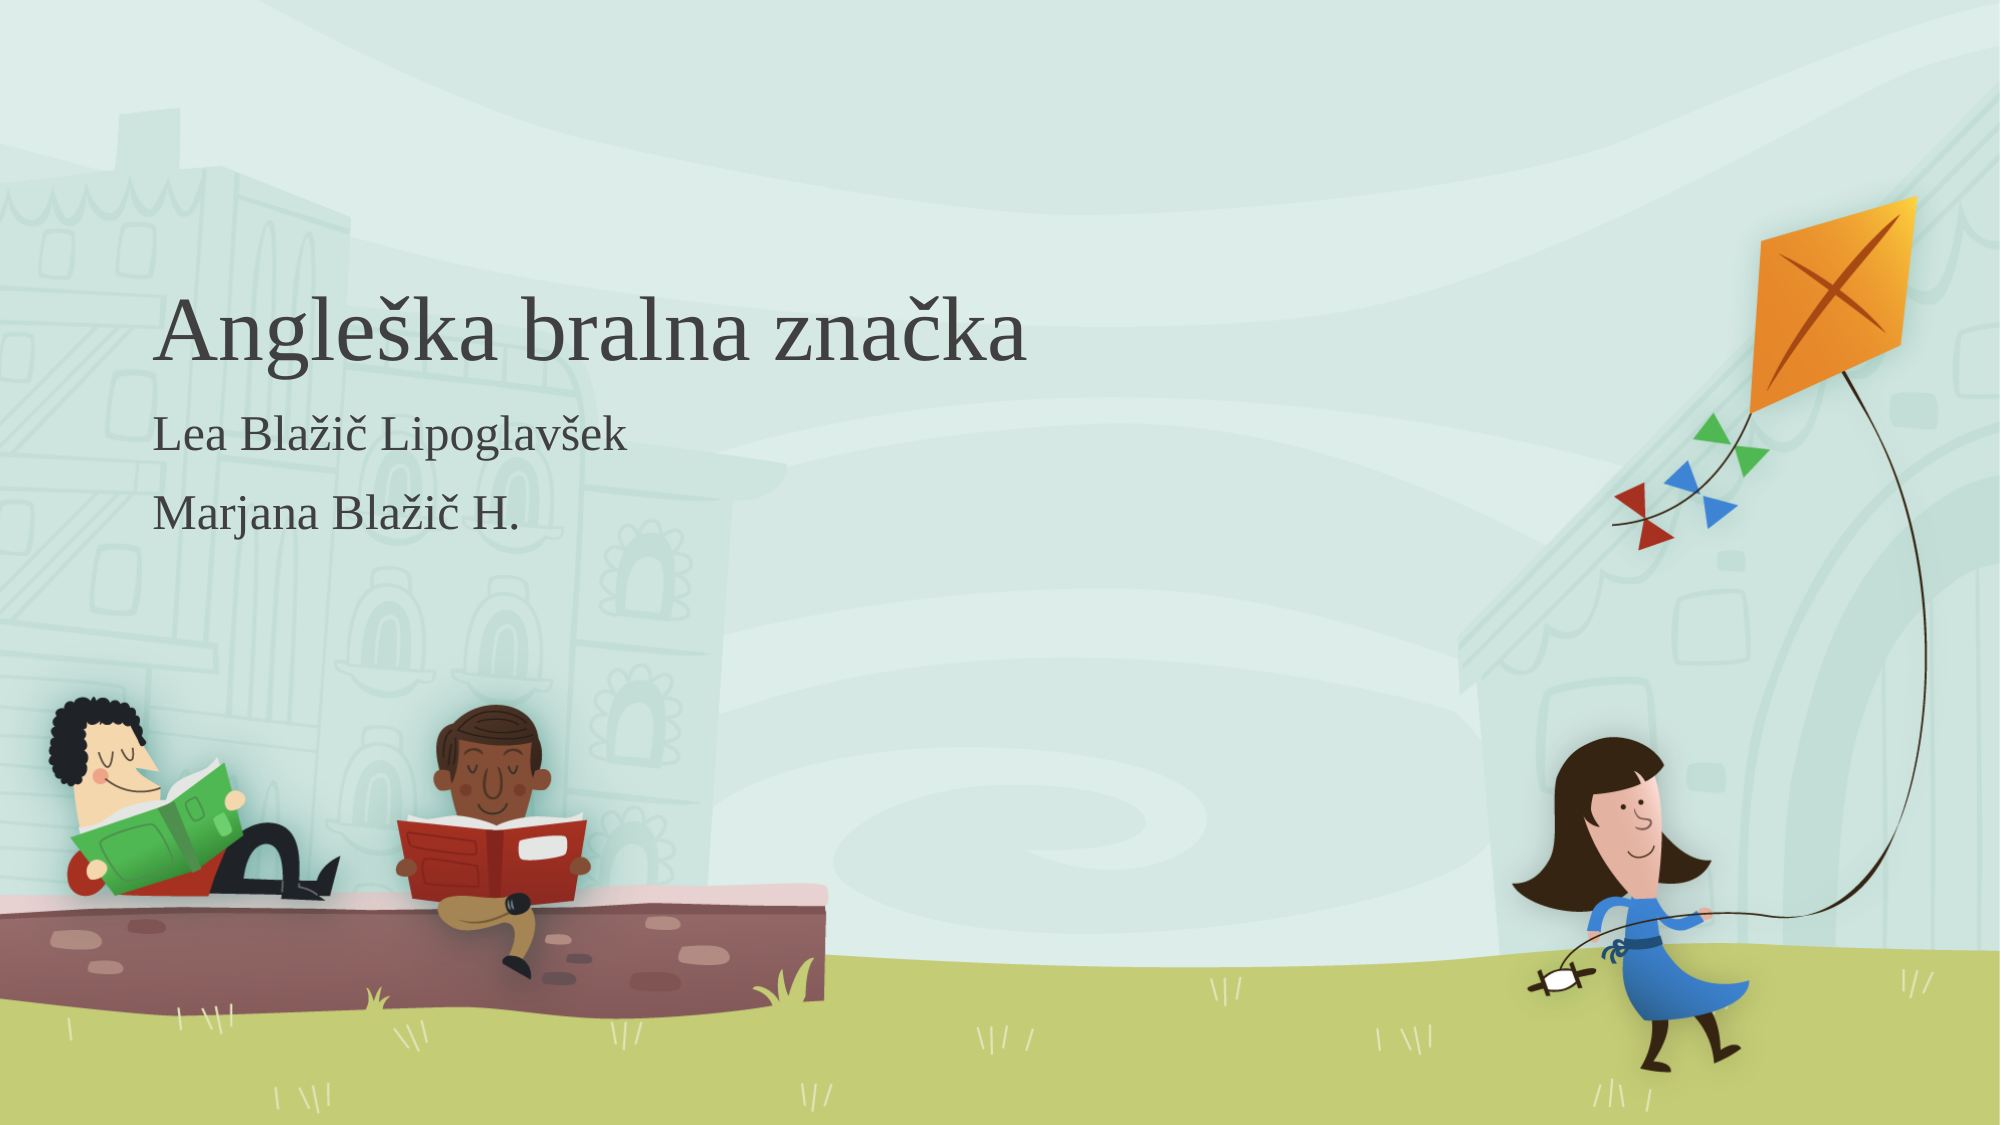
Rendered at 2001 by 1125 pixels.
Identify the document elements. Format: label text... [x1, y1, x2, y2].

title Angleška bralna značka [137, 87, 1525, 388]
picture [0, 0, 2000, 1125]
subtitle Lea Blažič Lipoglavšek Marjana Blažič H. [137, 399, 1300, 550]
